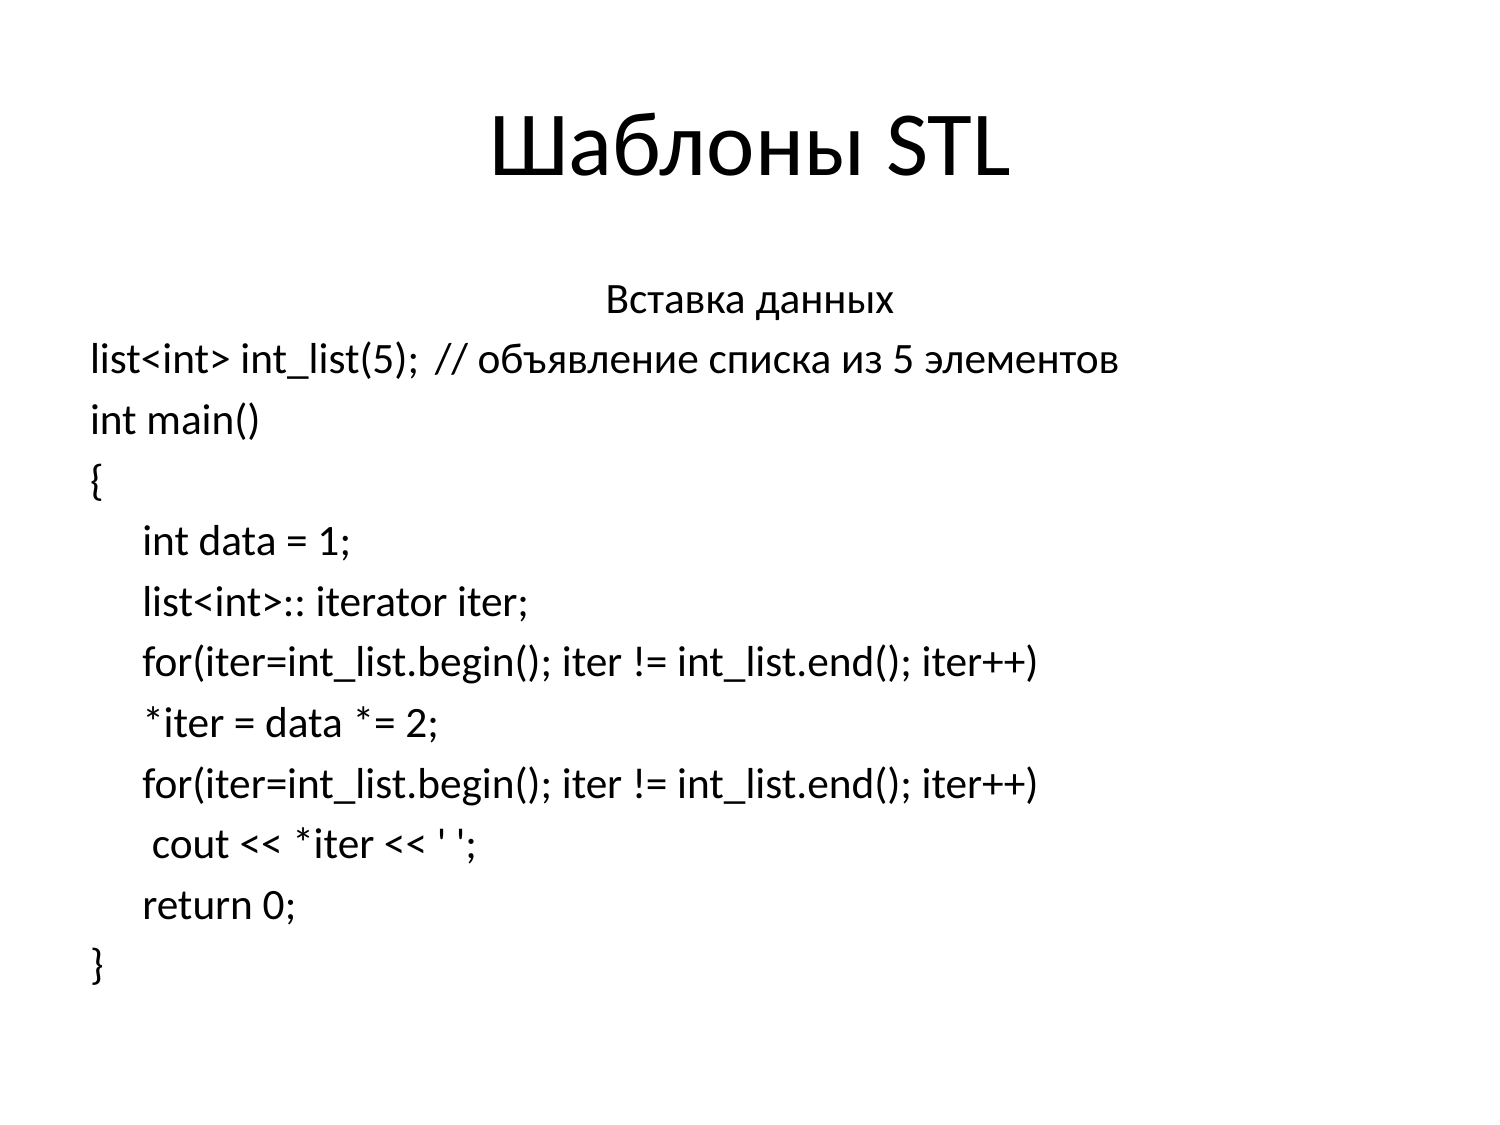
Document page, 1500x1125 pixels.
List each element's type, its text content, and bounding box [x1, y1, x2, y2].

list Вставка данных list<int> int_list(5); // объявление списка из 5 элементов int main() { int data = 1; list<int>:: iterator iter; for(iter=int_list.begin(); iter != int_list.end(); iter++) *iter = data *= 2; for(iter=int_list.begin(); iter != int_list.end(); iter++) cout << *iter << ' '; return 0; } [75, 262, 1425, 1005]
title Шаблоны STL [75, 45, 1425, 233]
